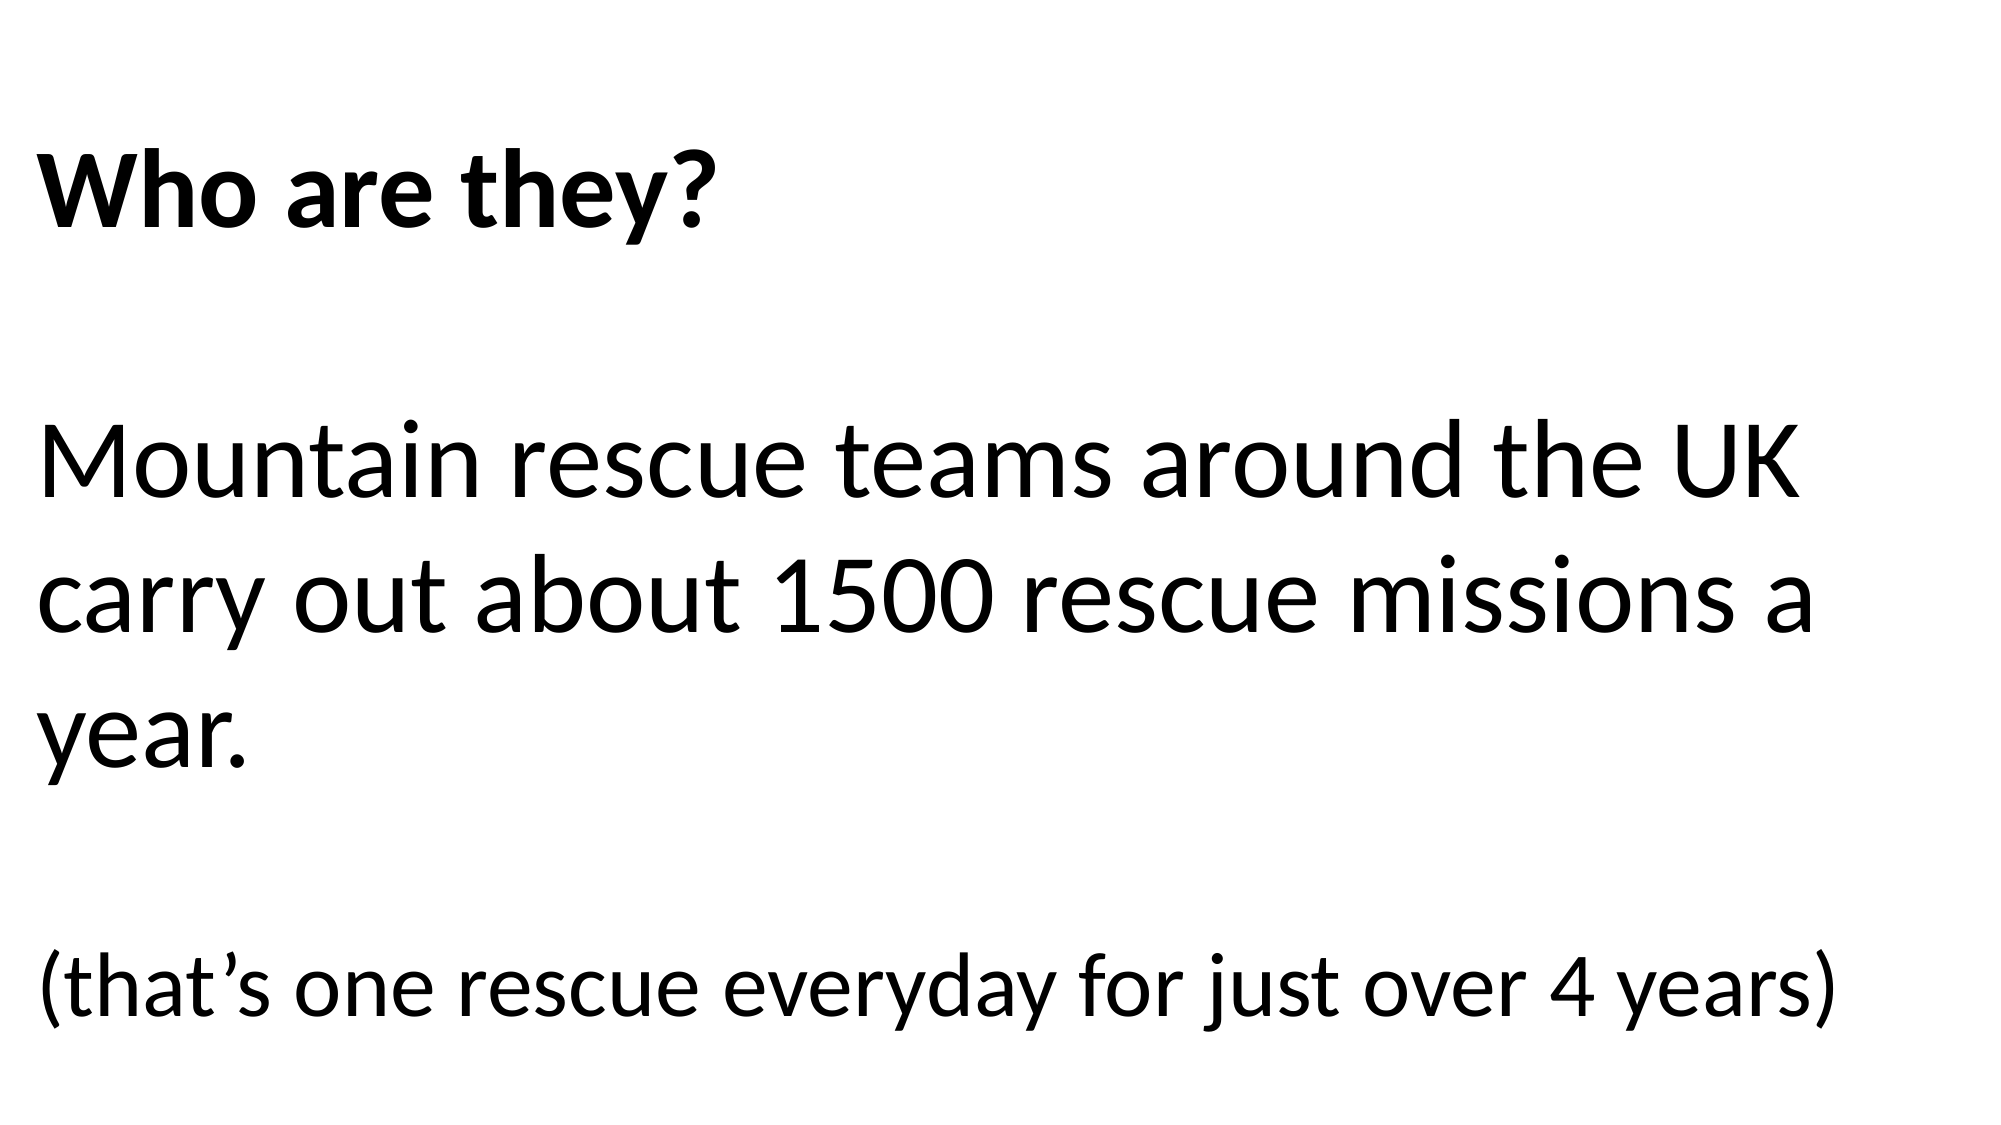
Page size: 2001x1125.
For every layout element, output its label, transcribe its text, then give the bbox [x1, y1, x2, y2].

text_box Who are they? Mountain rescue teams around the UK carry out about 1500 rescue missions a year. (that’s one rescue everyday for just over 4 years) [21, 107, 1979, 1125]
